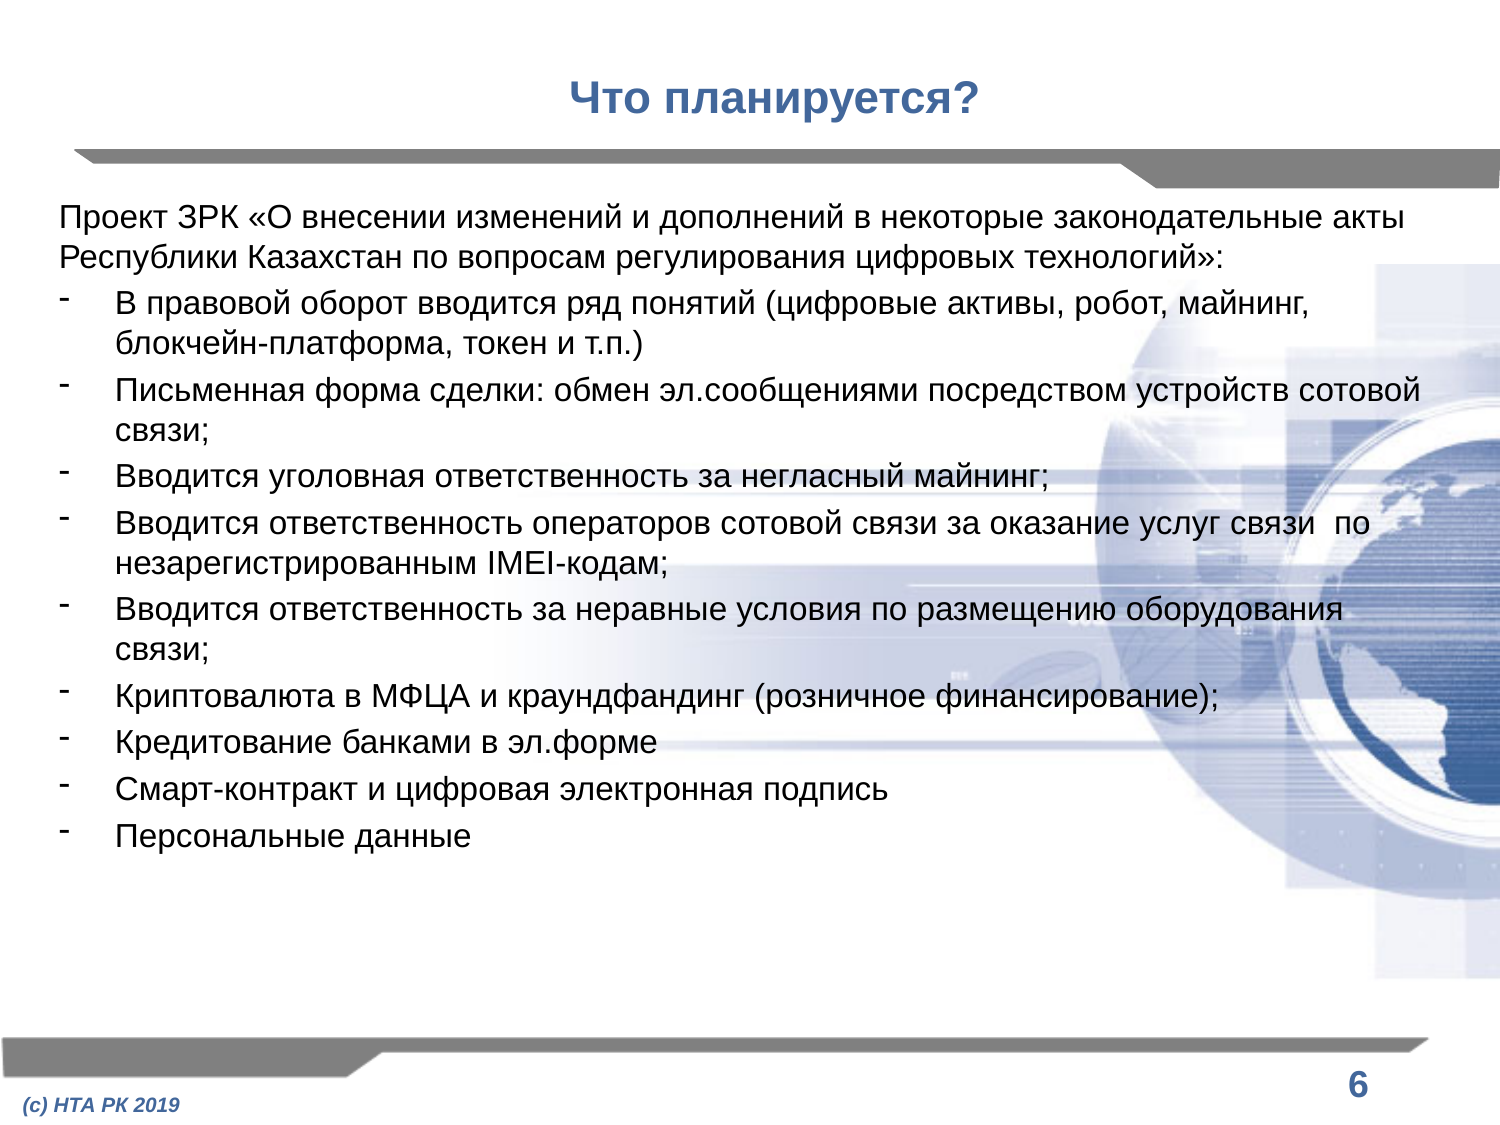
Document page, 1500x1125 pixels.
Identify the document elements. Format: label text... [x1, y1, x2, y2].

picture [318, 264, 1500, 1025]
title Что планируется? [99, 48, 1450, 142]
text_box Проект ЗРК «О внесении изменений и дополнений в некоторые законодательные акты Республики Казахстан по вопросам регулирования цифровых технологий»: В правовой оборот вводится ряд понятий (цифровые активы, робот, майнинг, блокчейн-платформа, токен и т.п.) Письменная форма сделки: обмен эл.сообщениями посредством устройств сотовой связи; Вводится уголовная ответственность за негласный майнинг; Вводится ответственность операторов сотовой связи за оказание услуг связи по незарегистрированным IMEI-кодам; Вводится ответственность за неравные условия по размещению оборудования связи; Криптовалюта в МФЦА и краундфандинг (розничное финансирование); Кредитование банками в эл.форме Смарт-контракт и цифровая электронная подпись Персональные данные [43, 187, 1450, 993]
text_box (с) НТА РК 2019 [7, 1084, 195, 1125]
picture [0, 1037, 1433, 1091]
picture [1355, 1084, 1362, 1091]
